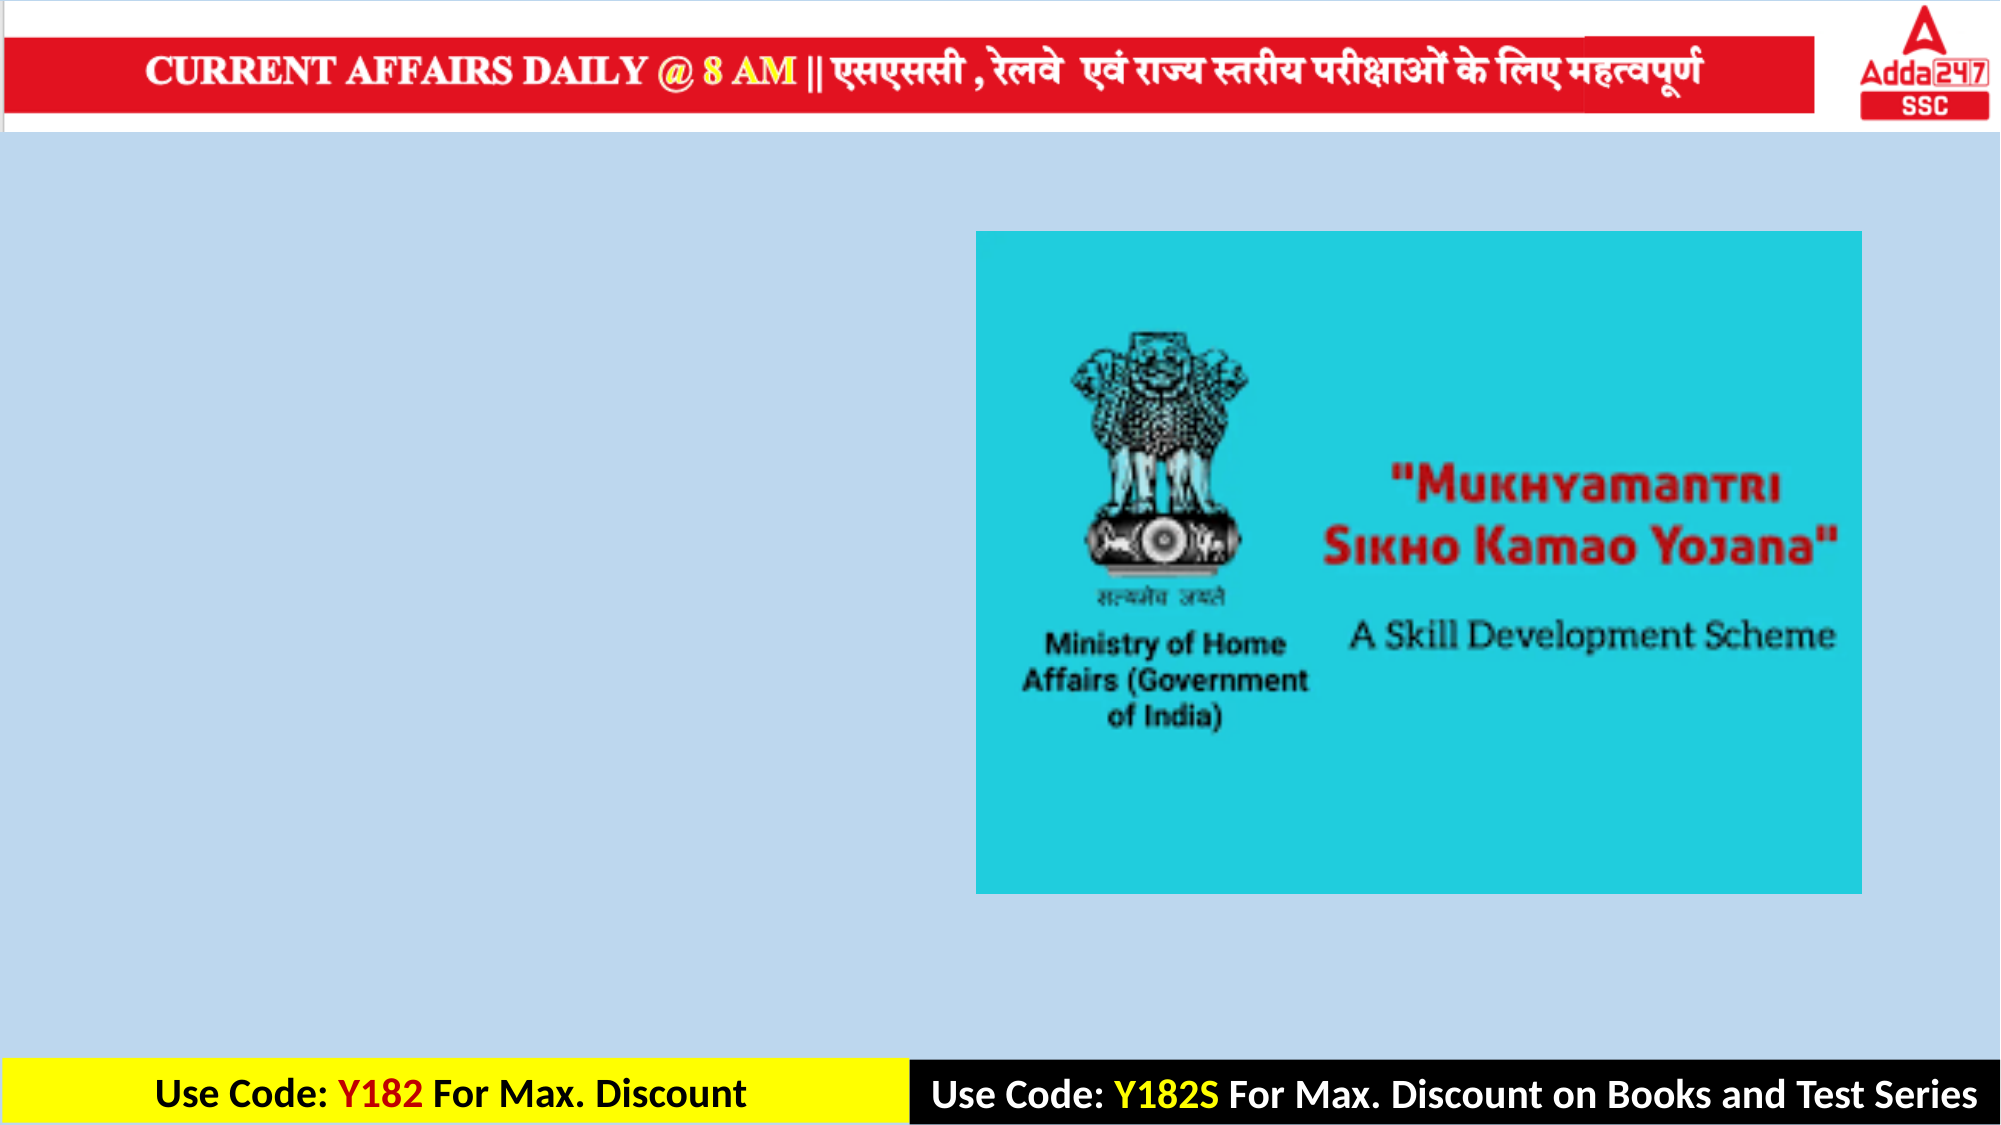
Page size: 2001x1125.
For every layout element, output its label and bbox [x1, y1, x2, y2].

picture [0, 1, 2000, 132]
picture [976, 231, 1862, 894]
